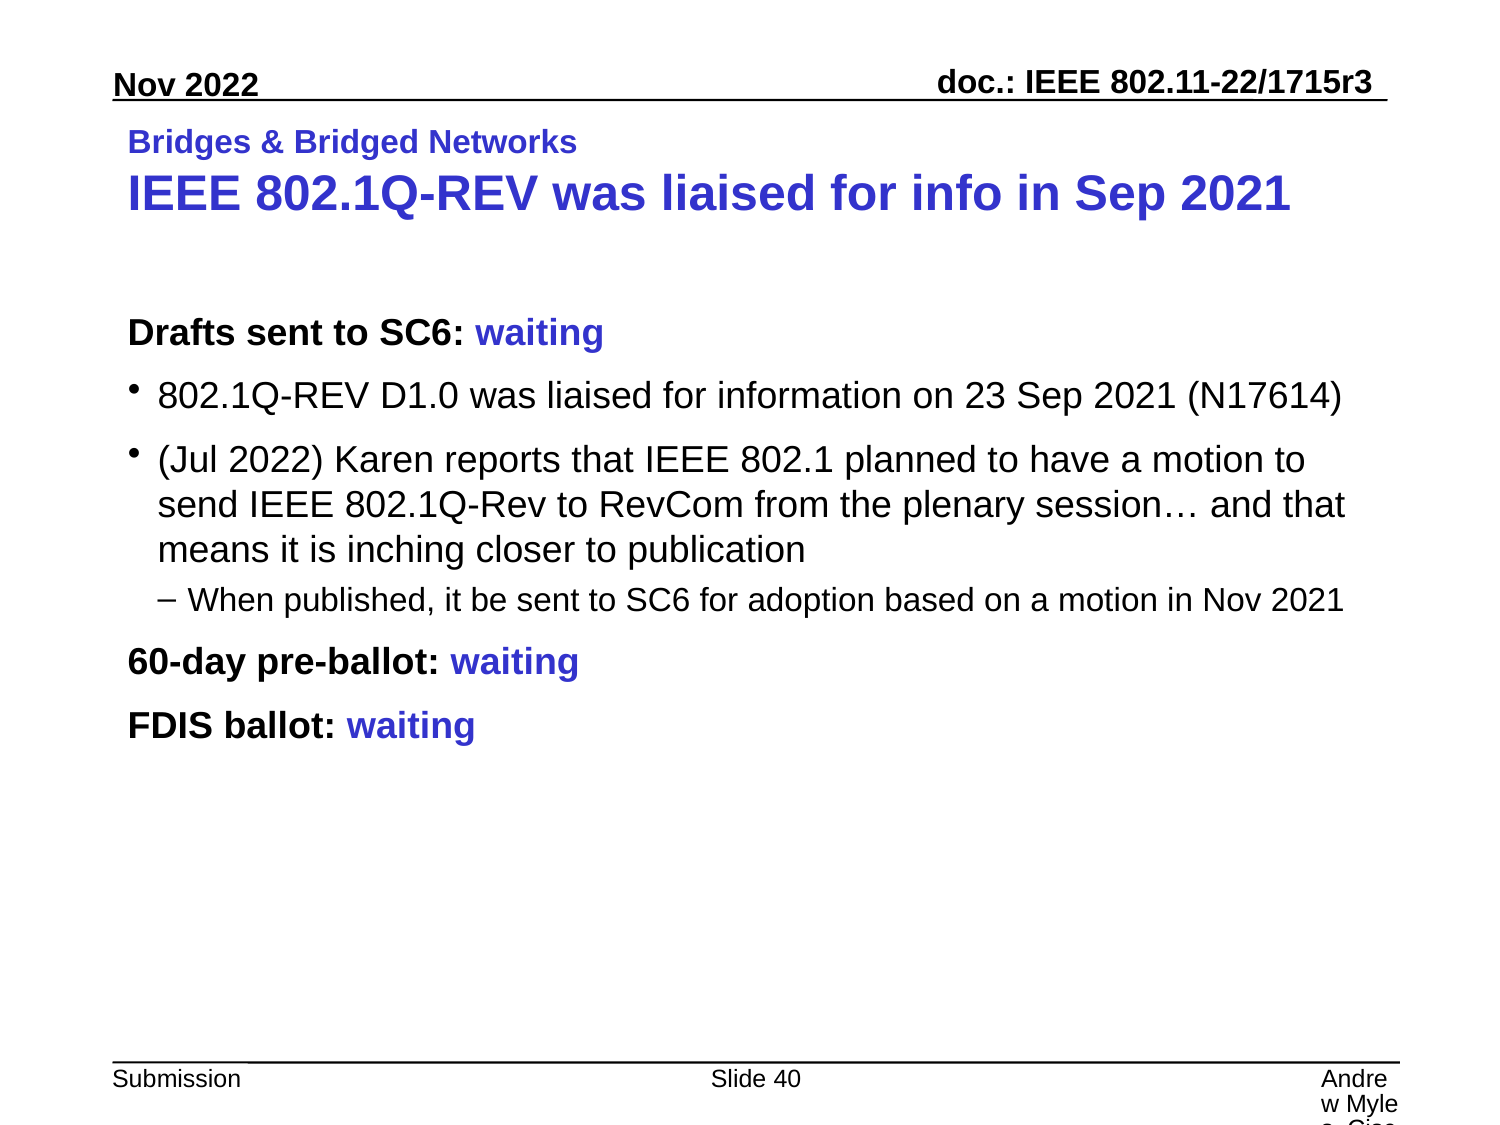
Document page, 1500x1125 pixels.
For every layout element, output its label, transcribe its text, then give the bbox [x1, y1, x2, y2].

title Bridges & Bridged Networks IEEE 802.1Q-REV was liaised for info in Sep 2021 [112, 112, 1388, 288]
footer Andrew Myles, Cisco [1320, 1061, 1402, 1093]
slide_number Slide 40 [709, 1061, 803, 1093]
list Drafts sent to SC6: waiting 802.1Q-REV D1.0 was liaised for information on 23 Sep 2021 (N17614) (Jul 2022) Karen reports that IEEE 802.1 planned to have a motion to send IEEE 802.1Q-Rev to RevCom from the plenary session… and that means it is inching closer to publication When published, it be sent to SC6 for adoption based on a motion in Nov 2021 60-day pre-ballot: waiting FDIS ballot: waiting [112, 299, 1388, 975]
